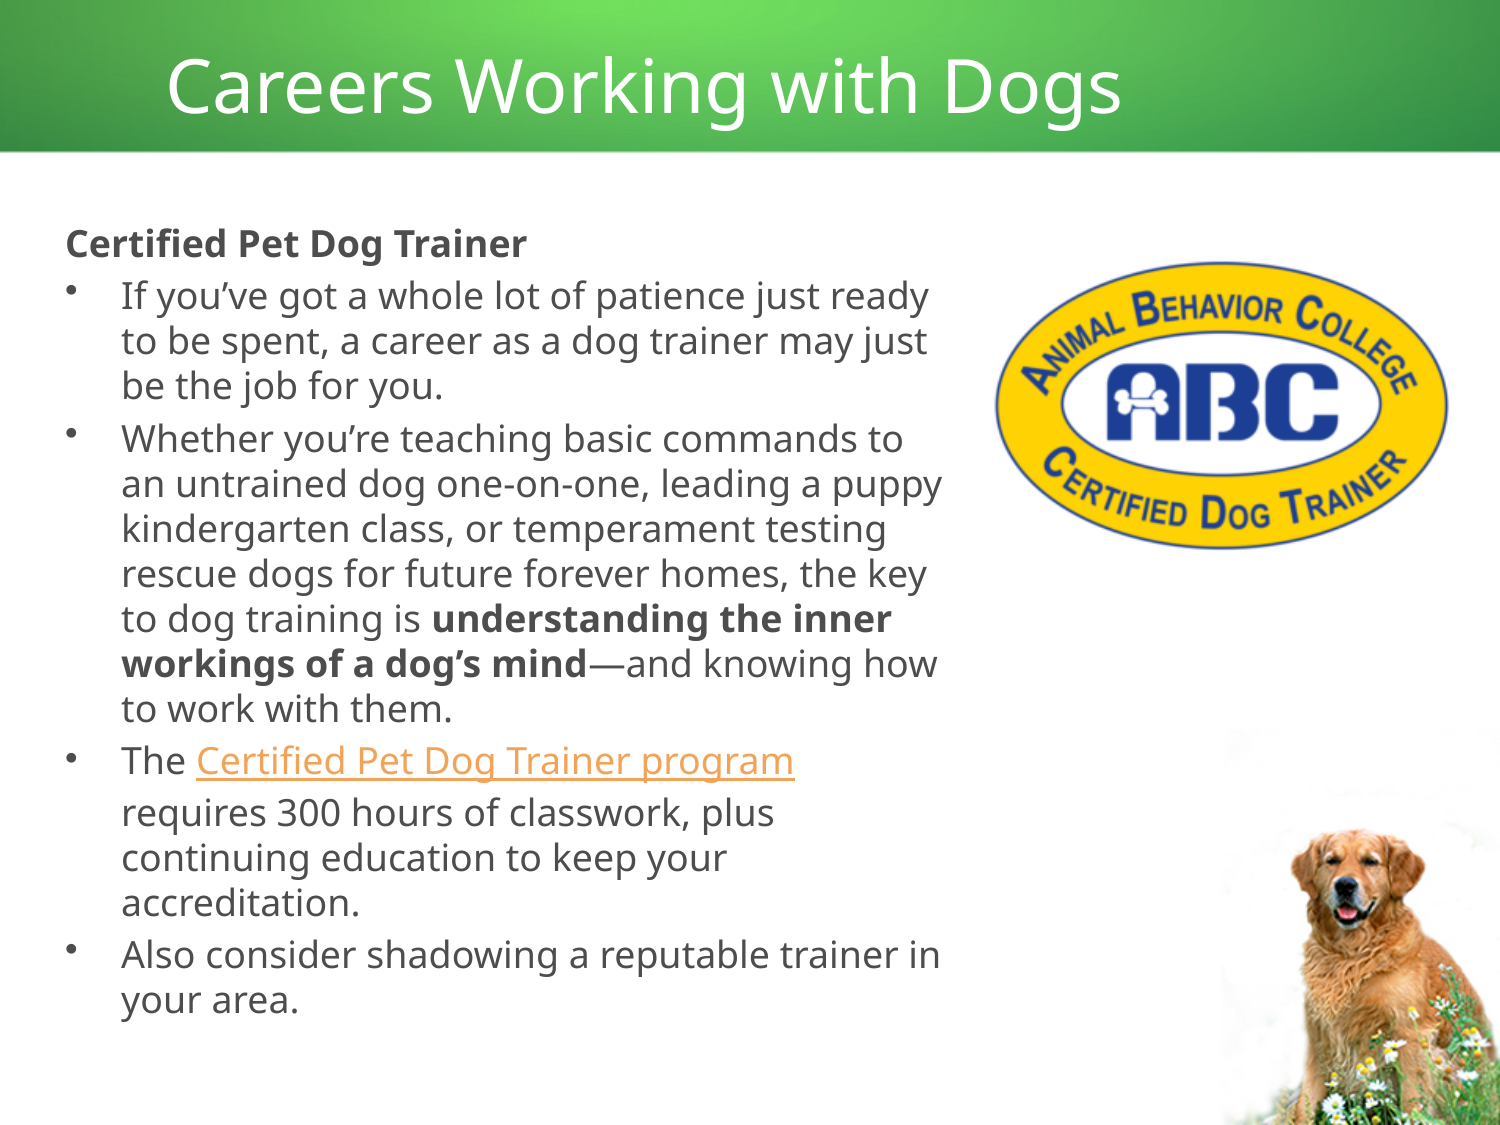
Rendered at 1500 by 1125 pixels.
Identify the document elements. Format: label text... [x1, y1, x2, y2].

picture [0, 0, 1500, 1125]
list Certified Pet Dog Trainer If you’ve got a whole lot of patience just ready to be spent, a career as a dog trainer may just be the job for you. Whether you’re teaching basic commands to an untrained dog one-on-one, leading a puppy kindergarten class, or temperament testing rescue dogs for future forever homes, the key to dog training is understanding the inner workings of a dog’s mind—and knowing how to work with them. The Certified Pet Dog Trainer program requires 300 hours of classwork, plus continuing education to keep your accreditation. Also consider shadowing a reputable trainer in your area. [50, 212, 963, 1088]
title Careers Working with Dogs [150, 24, 1350, 143]
